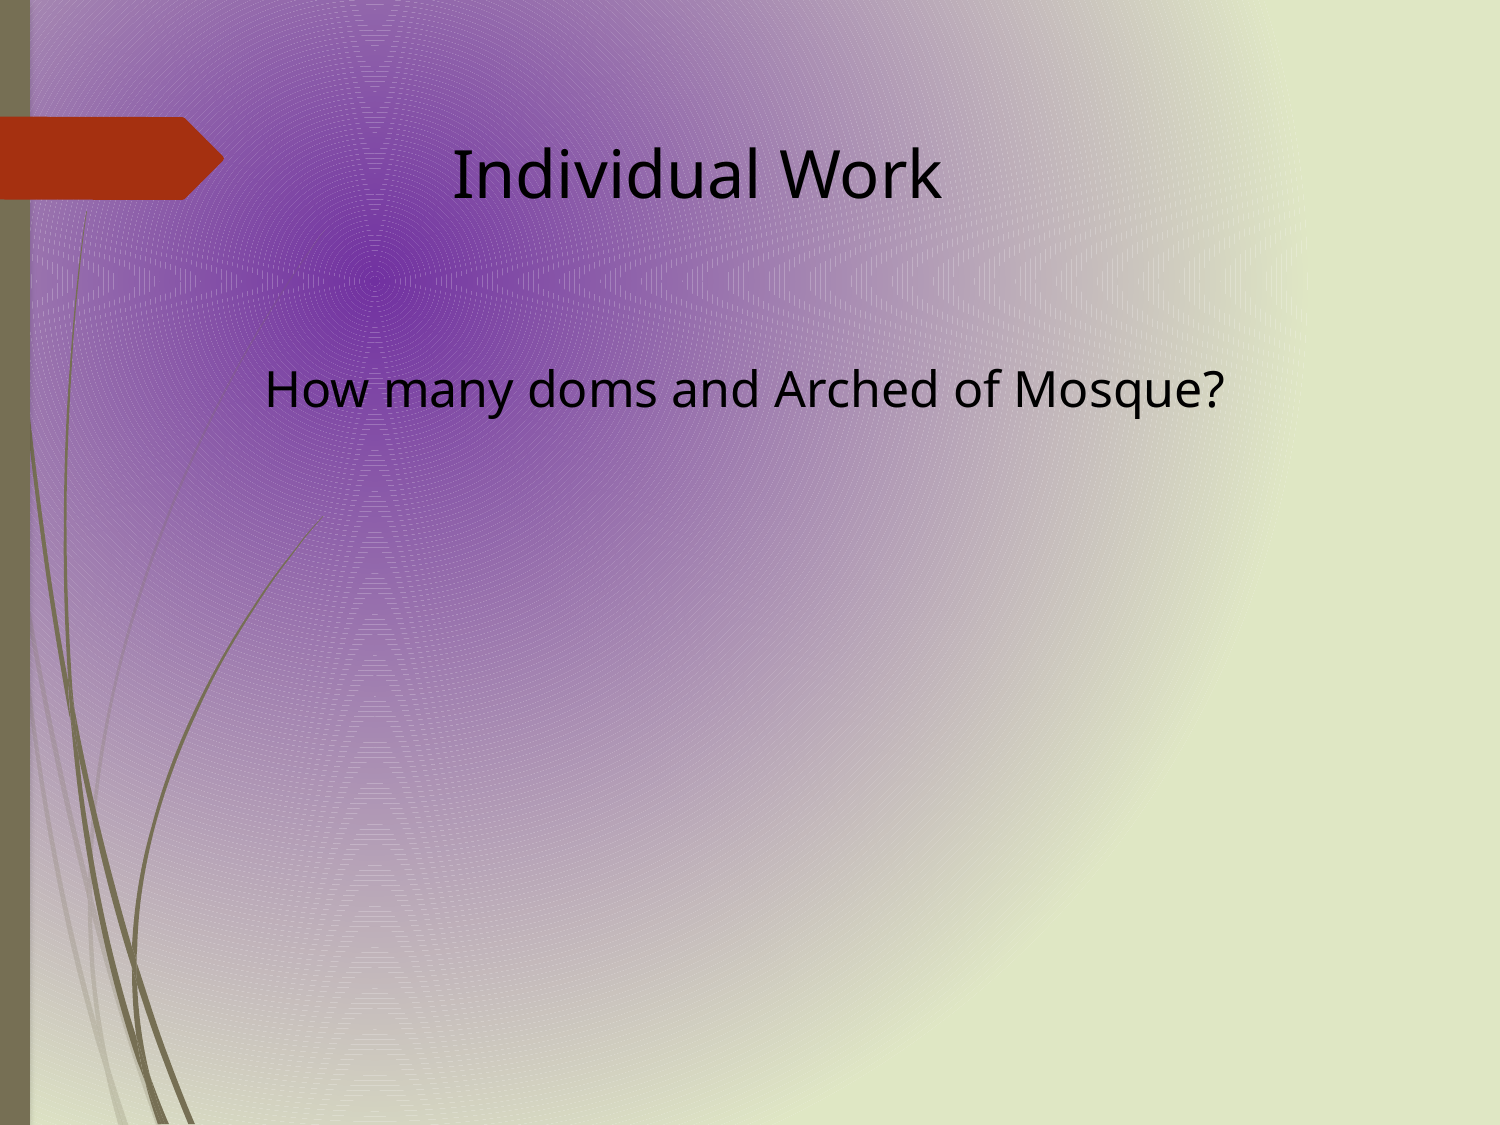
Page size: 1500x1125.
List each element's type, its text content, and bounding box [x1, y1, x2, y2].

text_box Individual Work [437, 124, 1050, 220]
text_box How many doms and Arched of Mosque? [249, 349, 1363, 425]
